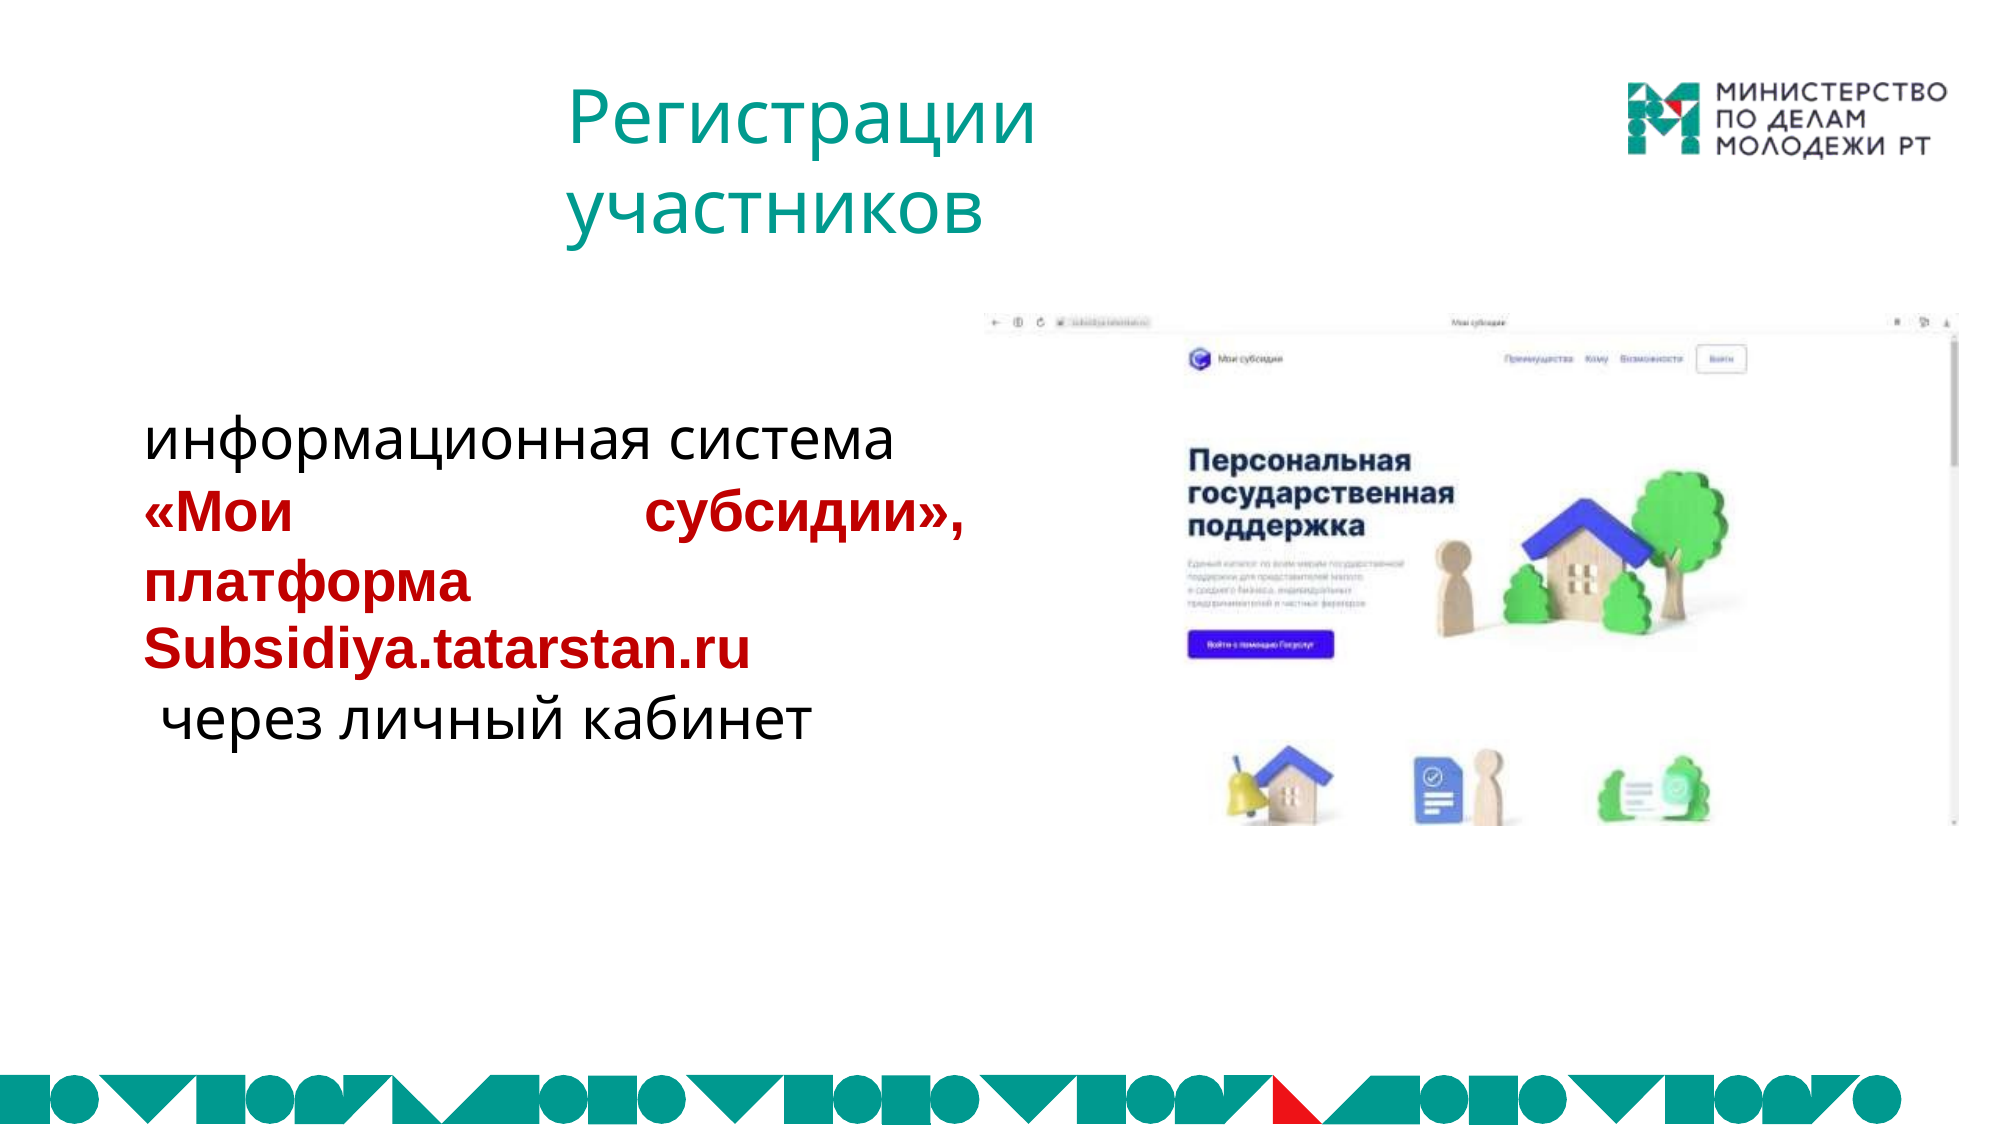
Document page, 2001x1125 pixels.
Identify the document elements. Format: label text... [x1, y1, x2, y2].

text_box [881, 1075, 931, 1125]
text_box [1076, 1074, 1126, 1124]
text_box [784, 1074, 833, 1124]
picture [984, 313, 1959, 827]
text_box [832, 1074, 876, 1124]
text_box [936, 1074, 980, 1124]
text_box [1468, 1075, 1518, 1125]
text_box [50, 1074, 99, 1124]
text_box [637, 1074, 686, 1124]
text_box [1665, 1074, 1714, 1124]
text_box [196, 1074, 246, 1124]
text_box [1567, 1074, 1665, 1124]
text_box [1518, 1074, 1567, 1124]
text_box информационная система «Мои субсидии», платформа Subsidiya.tatarstan.ru через личный кабинет [141, 398, 969, 751]
text_box [1419, 1074, 1468, 1124]
picture [1628, 82, 1949, 161]
text_box [294, 1074, 588, 1125]
text_box [979, 1074, 1078, 1124]
text_box [1714, 1074, 1763, 1124]
text_box [1272, 1074, 1322, 1124]
text_box [0, 1074, 50, 1124]
text_box [685, 1074, 784, 1124]
text_box [1174, 1074, 1273, 1125]
text_box [1852, 1074, 1902, 1124]
text_box [1126, 1074, 1175, 1124]
text_box [98, 1074, 197, 1124]
text_box [245, 1074, 295, 1124]
text_box [1321, 1075, 1420, 1125]
text_box [588, 1075, 637, 1125]
title Регистрации участников [564, 66, 1420, 257]
text_box [1762, 1074, 1861, 1125]
